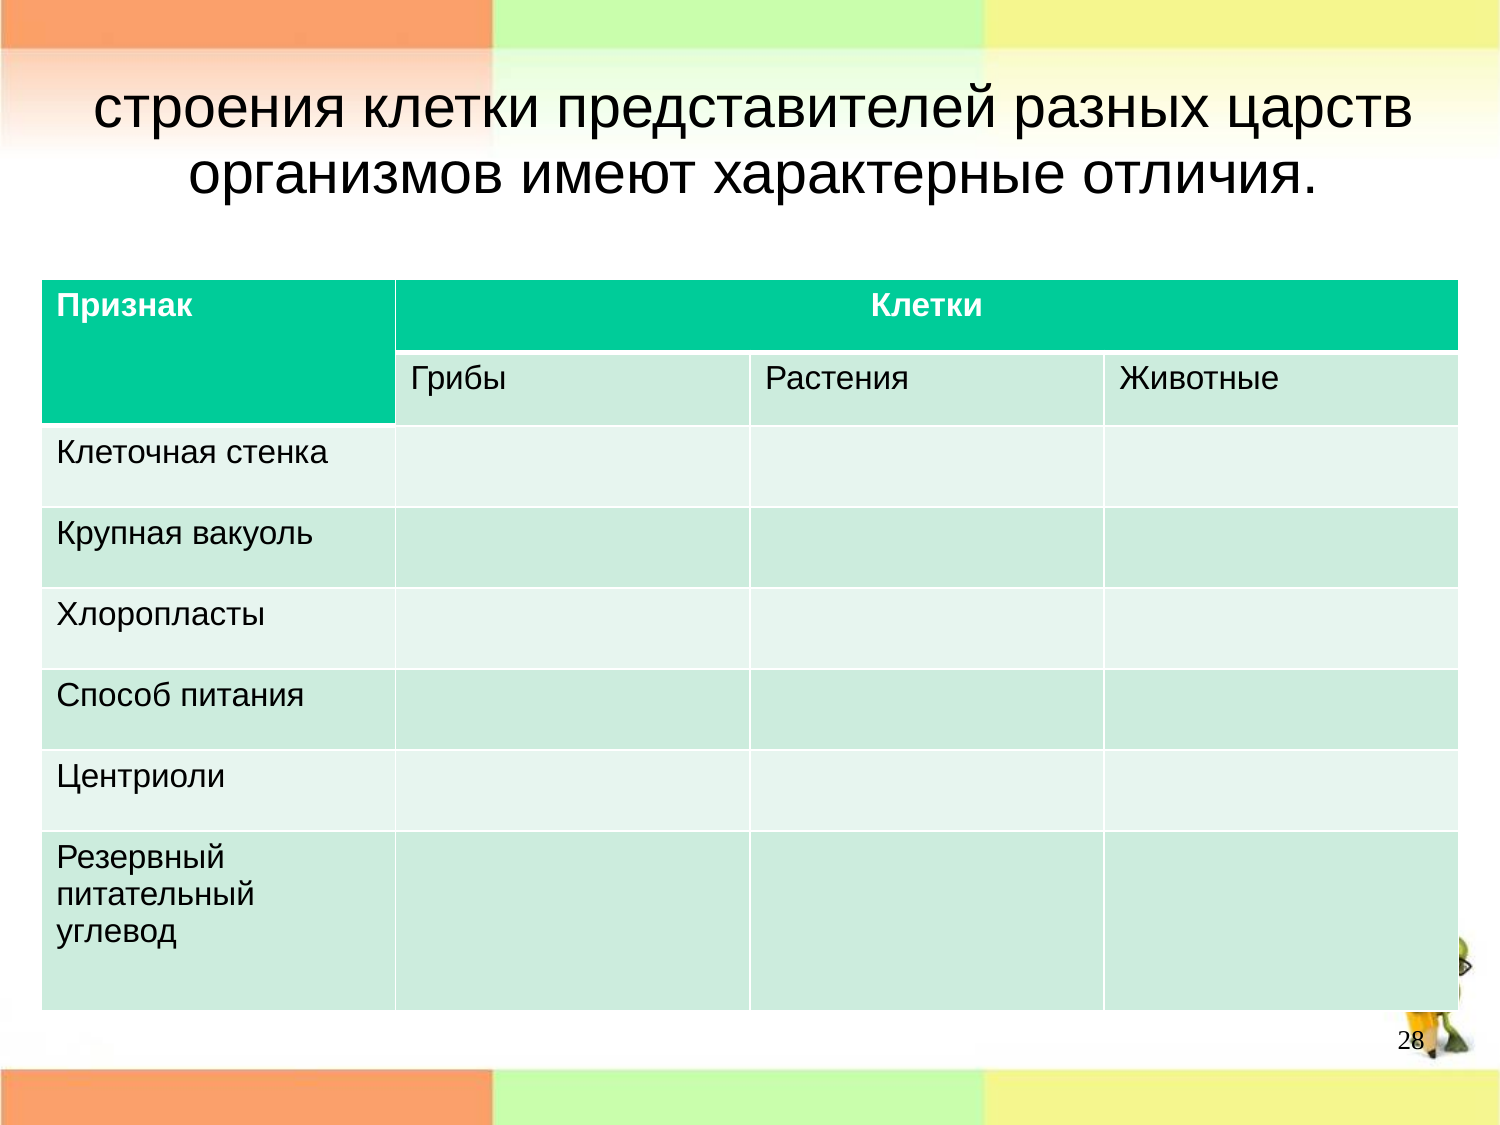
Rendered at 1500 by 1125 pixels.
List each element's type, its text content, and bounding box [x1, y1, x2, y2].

table_cell [396, 751, 749, 830]
table_cell [1105, 751, 1458, 830]
table_cell [751, 751, 1103, 830]
table_cell [751, 508, 1103, 587]
table_cell [396, 670, 749, 749]
picture [0, 0, 1500, 1125]
table_cell [1105, 508, 1458, 587]
table_cell [396, 427, 749, 506]
table_cell [751, 589, 1103, 668]
table_cell [751, 832, 1103, 1010]
table_cell Крупная вакуоль [42, 508, 395, 587]
table_cell Растения [751, 355, 1103, 425]
table_cell Центриоли [42, 751, 395, 830]
table_cell [1105, 589, 1458, 668]
table_cell [751, 427, 1103, 506]
table_cell [751, 670, 1103, 749]
slide_number 28 [1075, 1024, 1425, 1103]
footer [512, 1024, 989, 1103]
table_cell [396, 508, 749, 587]
table_cell [1105, 670, 1458, 749]
table_cell Клеточная стенка [42, 428, 395, 506]
table_cell Животные [1105, 355, 1458, 425]
table_cell Хлоропласты [42, 589, 395, 668]
table_cell [1105, 427, 1458, 506]
table_cell [396, 589, 749, 668]
table_cell Способ питания [42, 670, 395, 749]
table_cell Резервный питательный углевод [42, 832, 395, 1010]
table_cell [1105, 832, 1458, 1010]
table_cell Грибы [396, 355, 749, 425]
table_header Клетки [396, 280, 1458, 350]
title строения клетки представителей разных царств организмов имеют характерные отличия. [78, 46, 1430, 235]
table_header Признак [42, 280, 395, 423]
table_cell [396, 832, 749, 1010]
